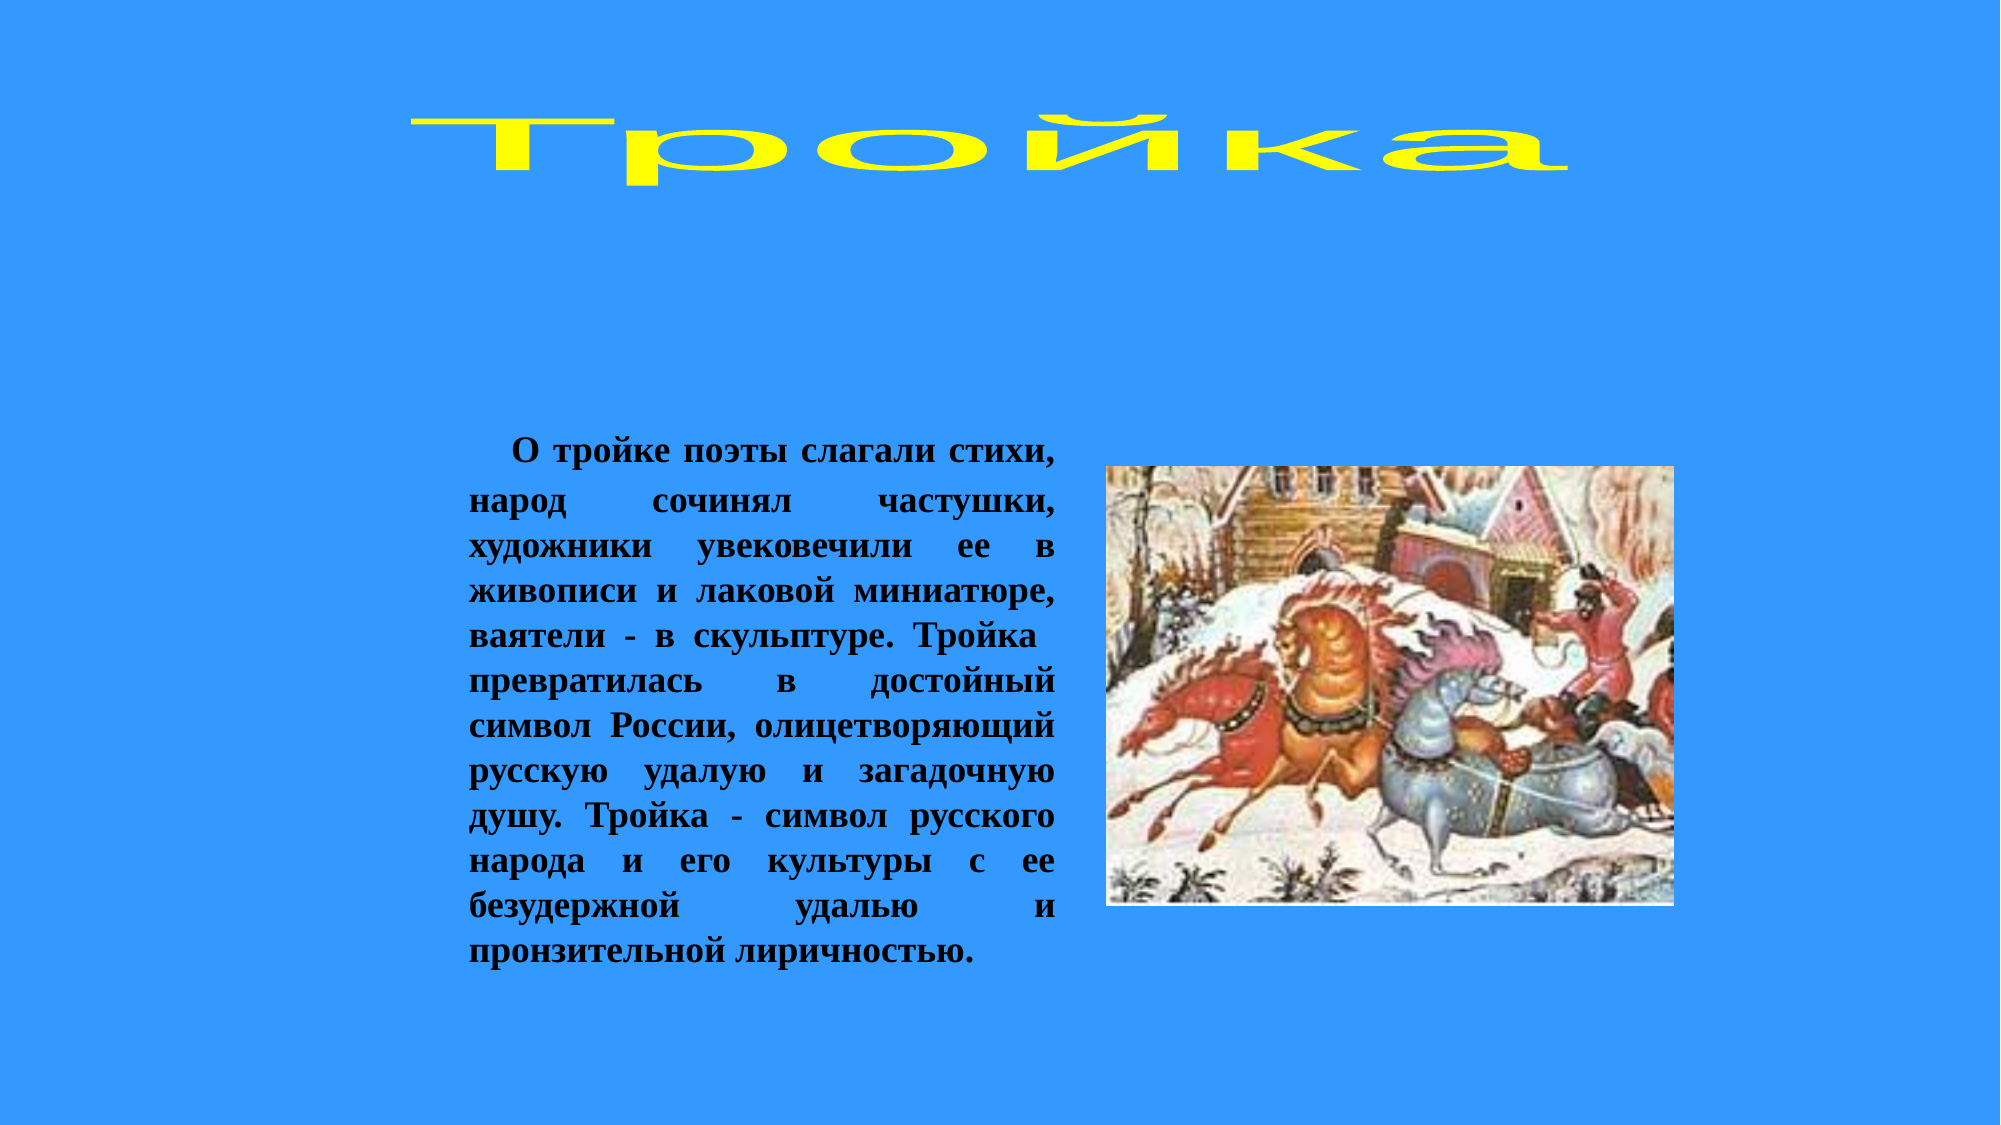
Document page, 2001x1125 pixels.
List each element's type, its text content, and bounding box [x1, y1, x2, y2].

list О тройке поэты слагали стихи, народ сочинял частушки, художники увековечили ее в живописи и лаковой миниатюре, ваятели - в скульптуре. Тройка превратилась в достойный символ России, олицетворяющий русскую удалую и загадочную душу. Тройка - символ русского народа и его культуры с ее безудержной удалью и пронзительной лиричностью. [397, 397, 1071, 1024]
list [1105, 466, 1674, 906]
